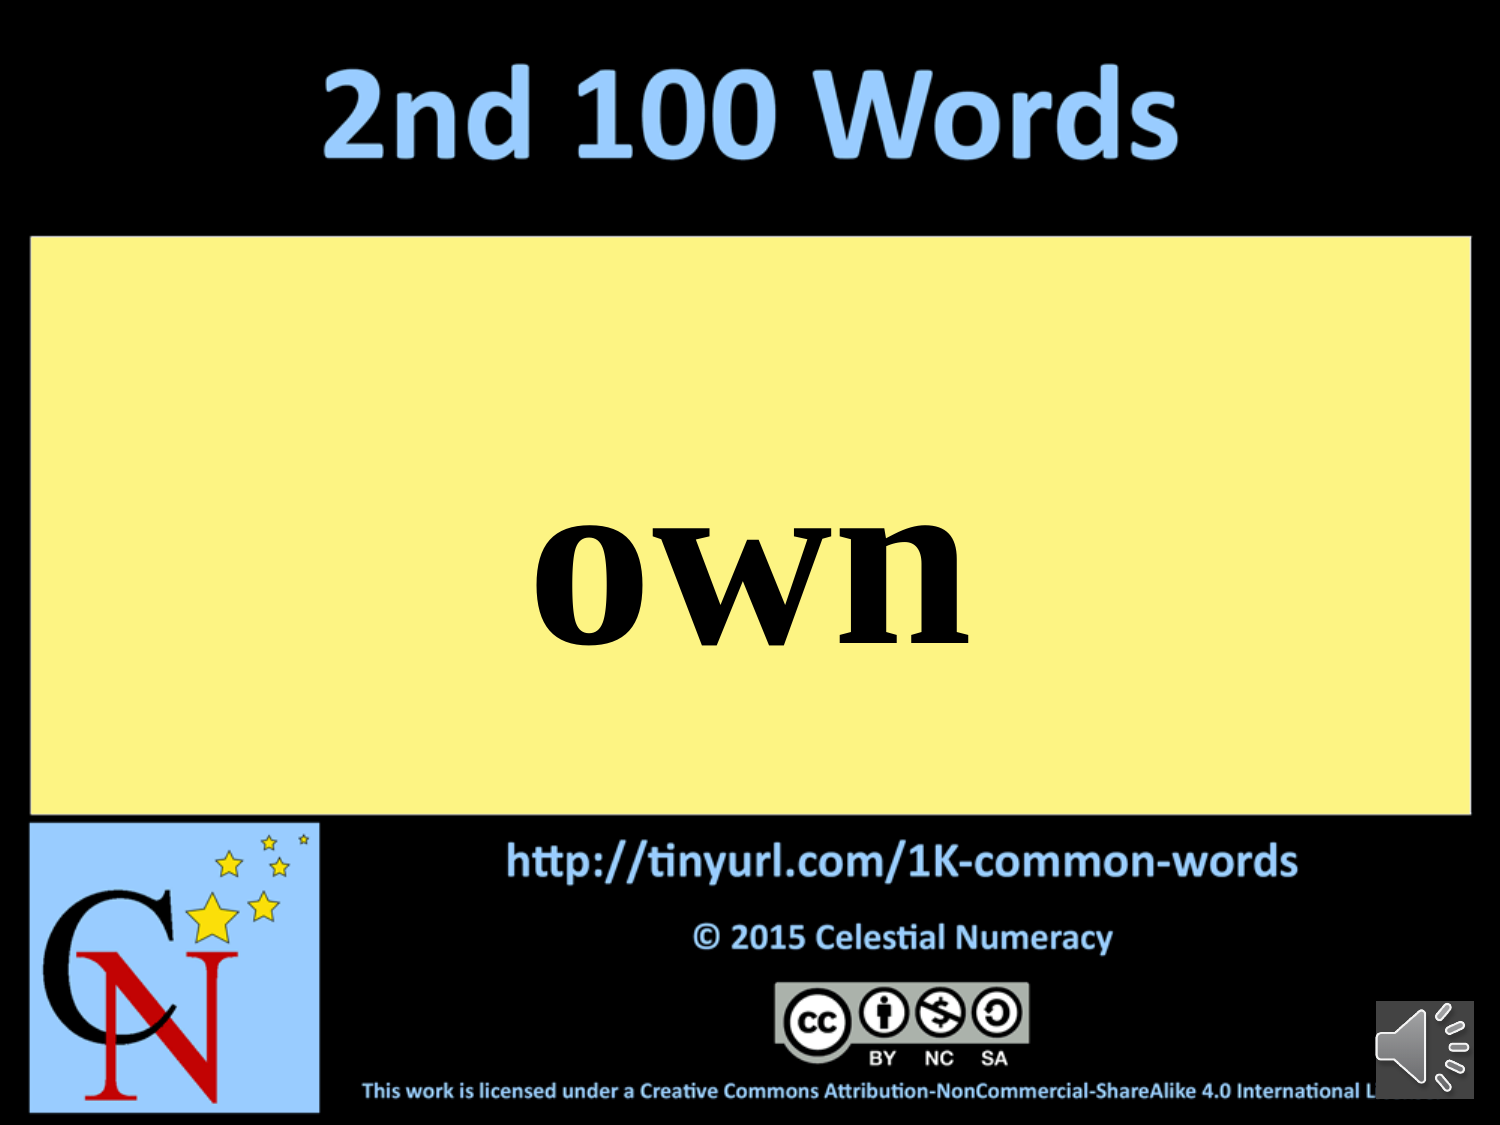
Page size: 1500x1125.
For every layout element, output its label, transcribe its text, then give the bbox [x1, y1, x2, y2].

picture [0, 0, 1500, 1125]
title own [32, 453, 1468, 672]
